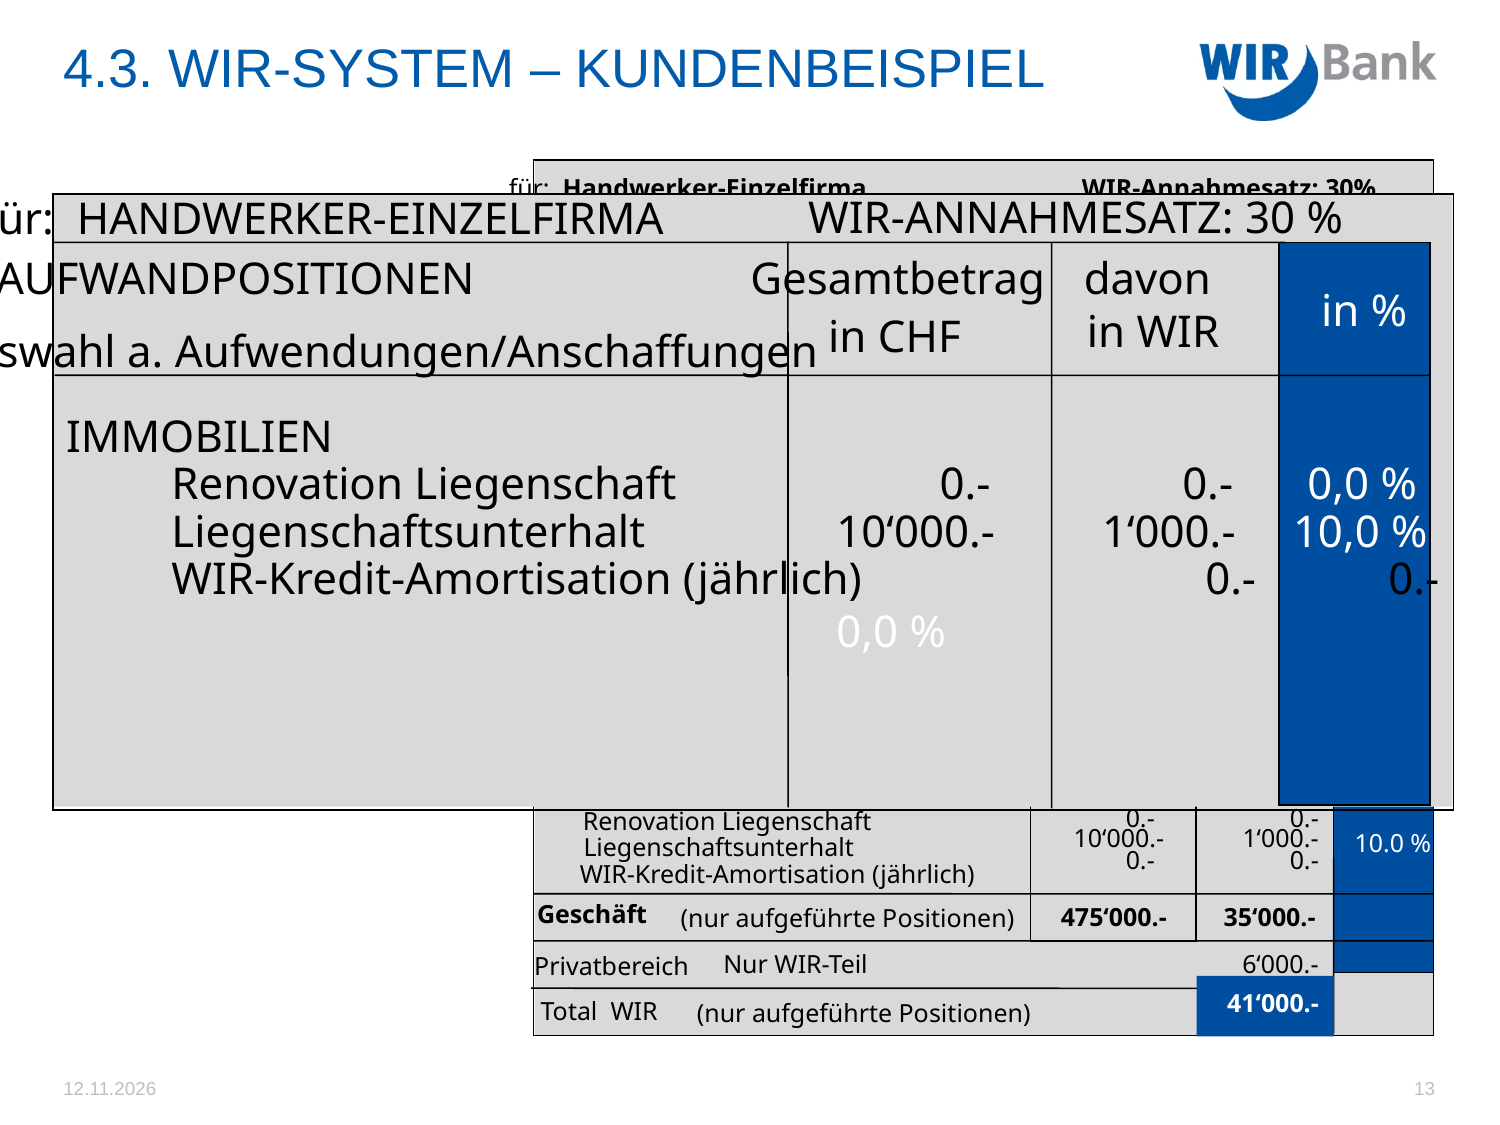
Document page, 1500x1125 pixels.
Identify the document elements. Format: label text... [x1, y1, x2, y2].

picture [1199, 41, 1437, 121]
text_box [52, 611, 1454, 811]
slide_number 13 [1362, 1077, 1436, 1119]
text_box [52, 189, 1454, 409]
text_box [530, 159, 1447, 187]
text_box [530, 819, 1447, 1037]
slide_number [63, 1077, 174, 1119]
title 4.3. WIR-System – Kundenbeispiel [63, 25, 1157, 185]
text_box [54, 408, 1466, 605]
